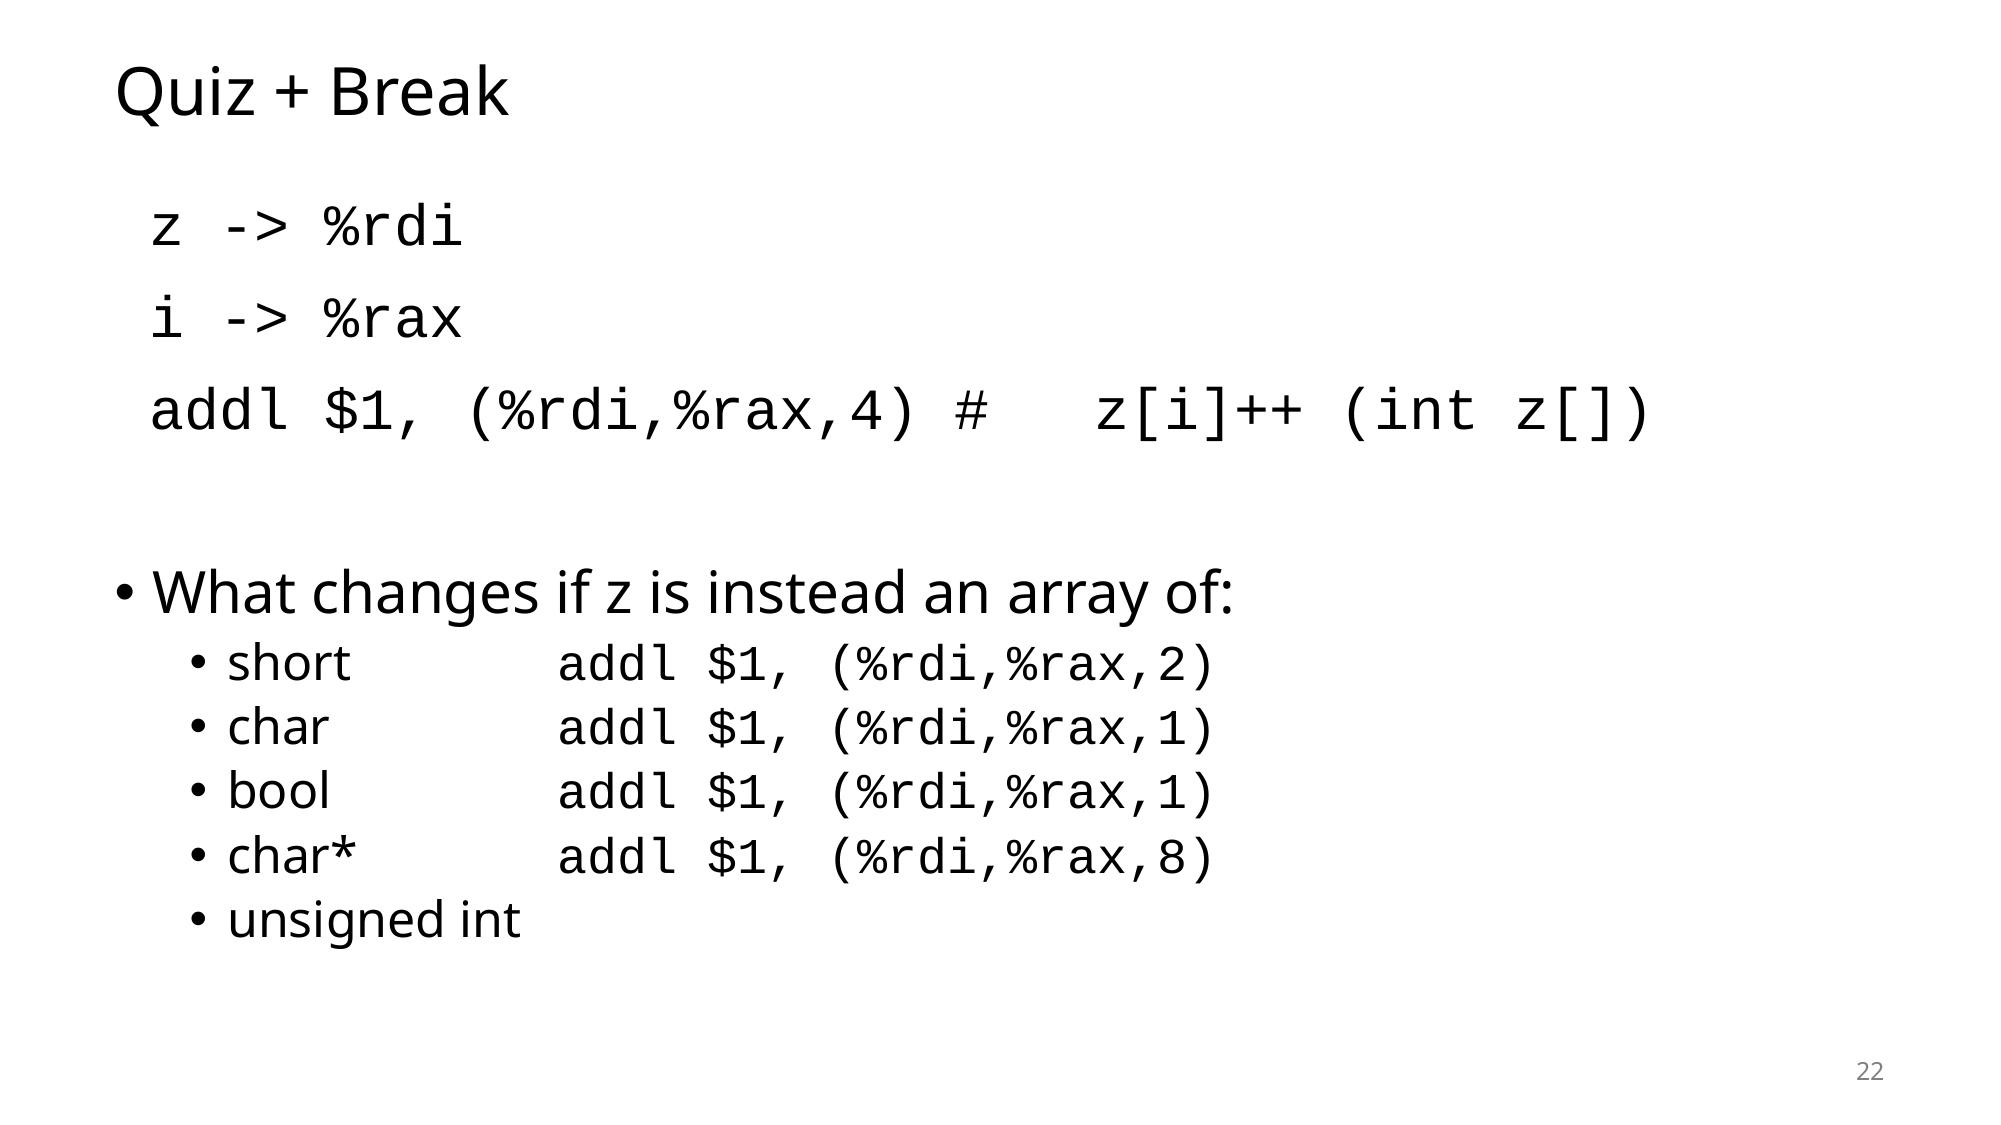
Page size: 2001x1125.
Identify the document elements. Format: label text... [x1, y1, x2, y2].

title Quiz + Break [99, 37, 1900, 150]
slide_number 22 [1749, 1042, 1900, 1103]
list z -> %rdi i -> %rax addl $1, (%rdi,%rax,4) # z[i]++ (int z[]) What changes if z is instead an array of: short addl $1, (%rdi,%rax,2) char addl $1, (%rdi,%rax,1) bool addl $1, (%rdi,%rax,1) char* addl $1, (%rdi,%rax,8) unsigned int [99, 187, 1900, 1013]
